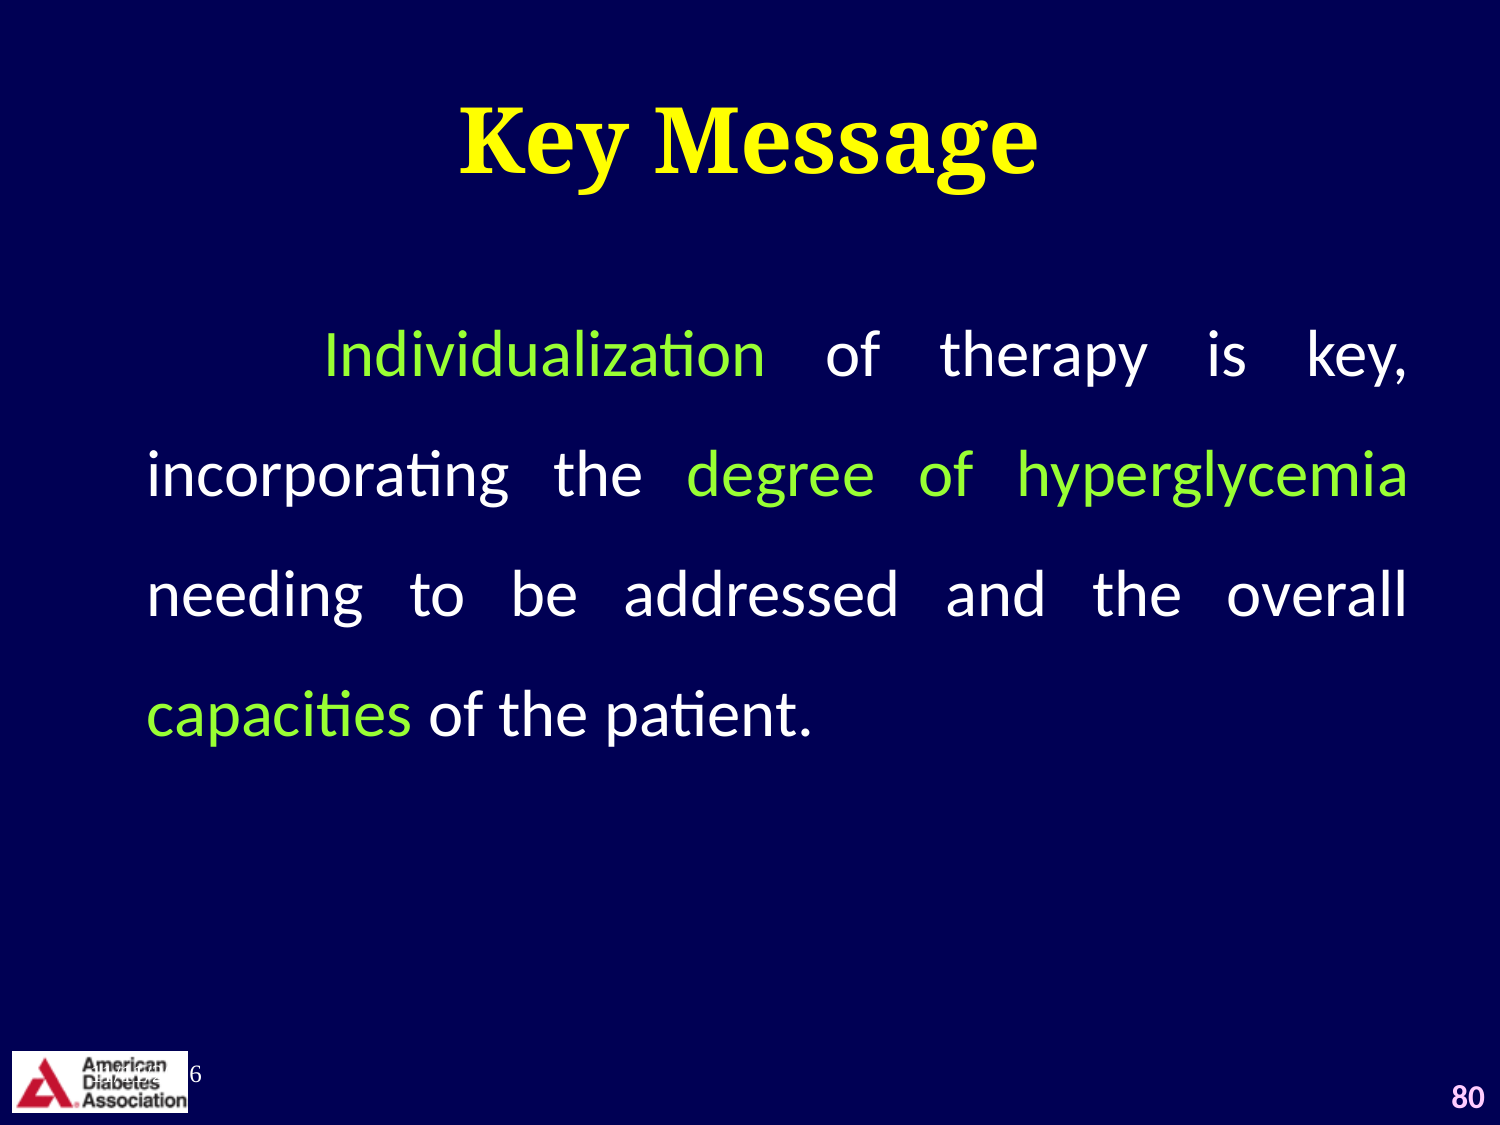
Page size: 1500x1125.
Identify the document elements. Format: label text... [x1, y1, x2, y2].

title Key Message [74, 42, 1426, 231]
picture [12, 1051, 188, 1113]
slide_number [75, 1042, 425, 1103]
list Individualization of therapy is key, incorporating the degree of hyperglycemia needing to be addressed and the overall capacities of the patient. [74, 262, 1426, 801]
slide_number 80 [1149, 1065, 1500, 1125]
